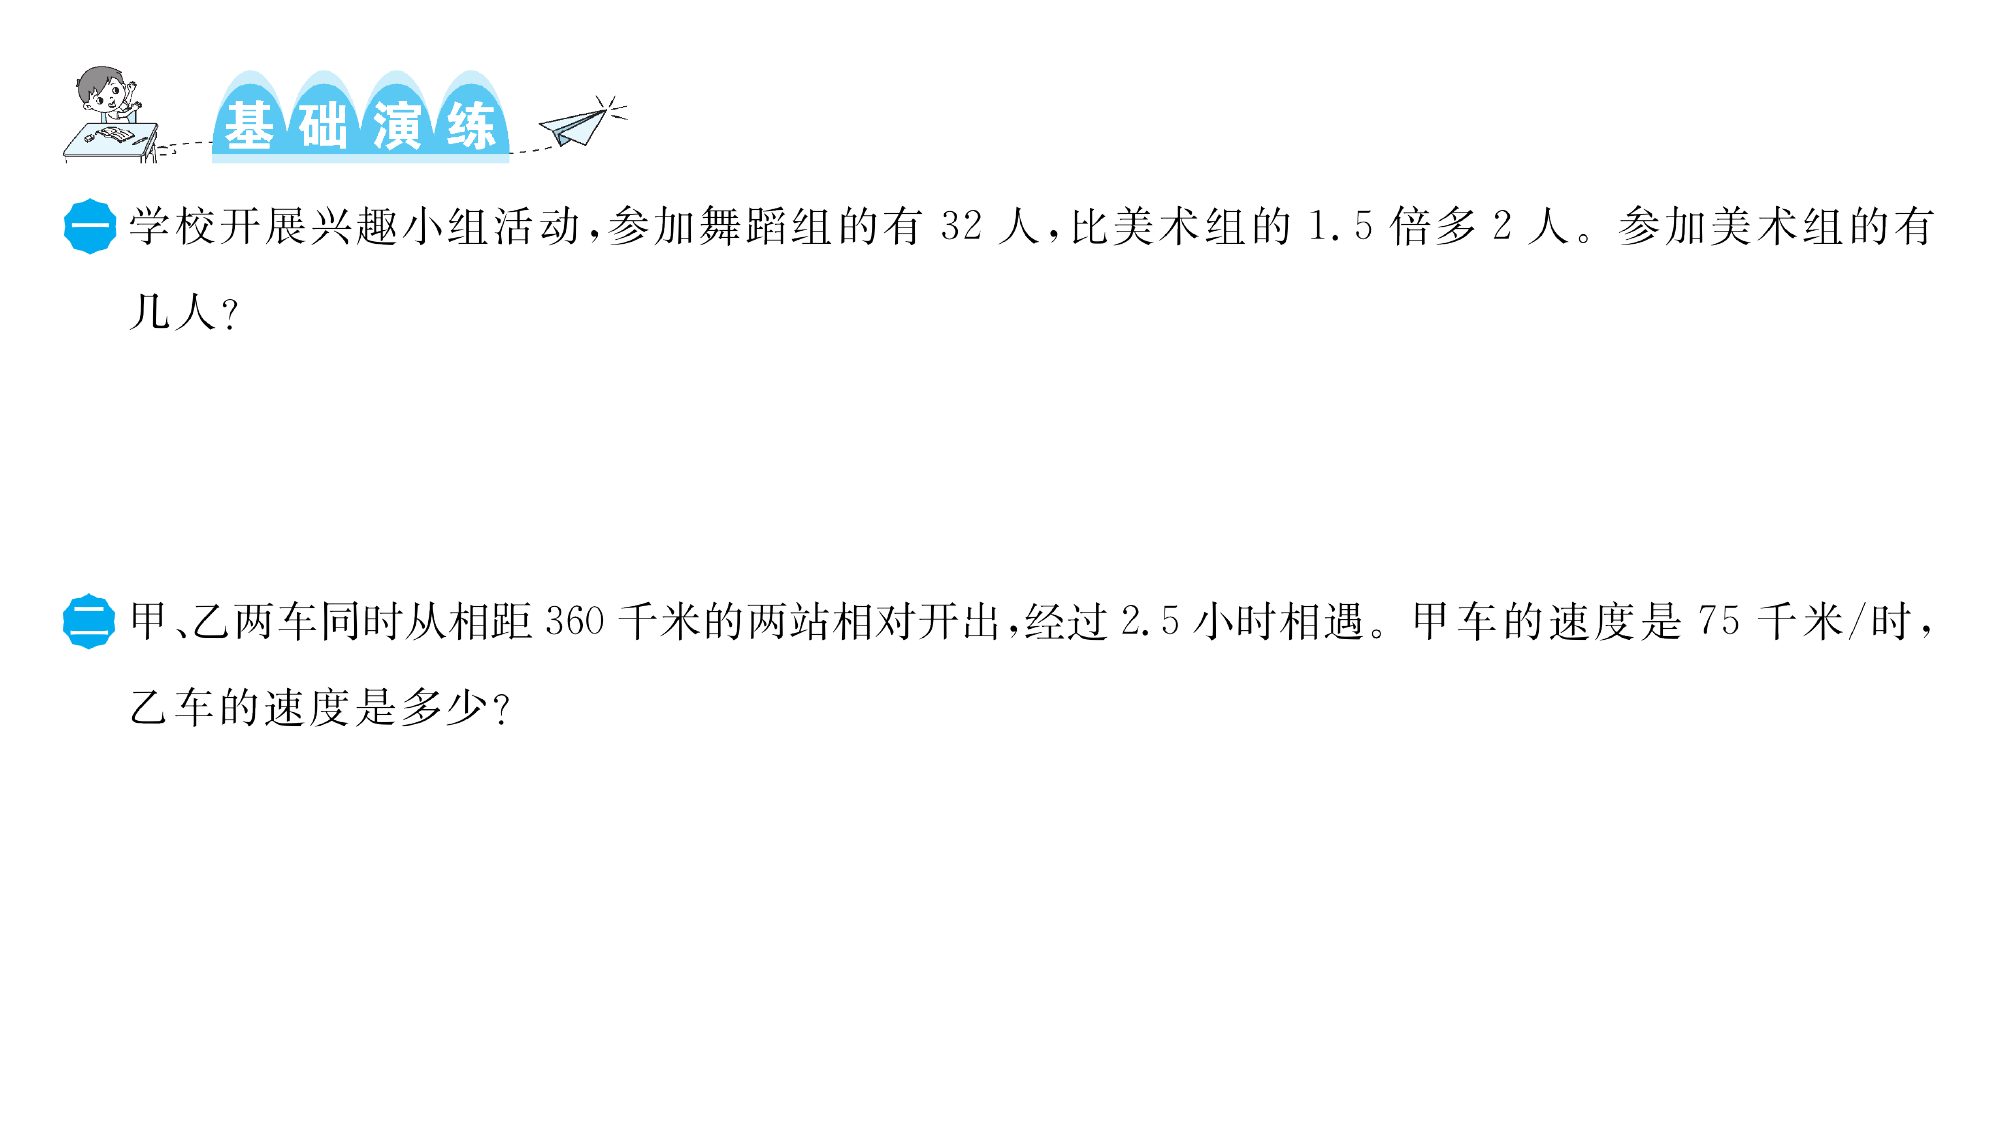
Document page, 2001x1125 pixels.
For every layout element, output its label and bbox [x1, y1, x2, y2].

picture [58, 58, 1949, 1044]
